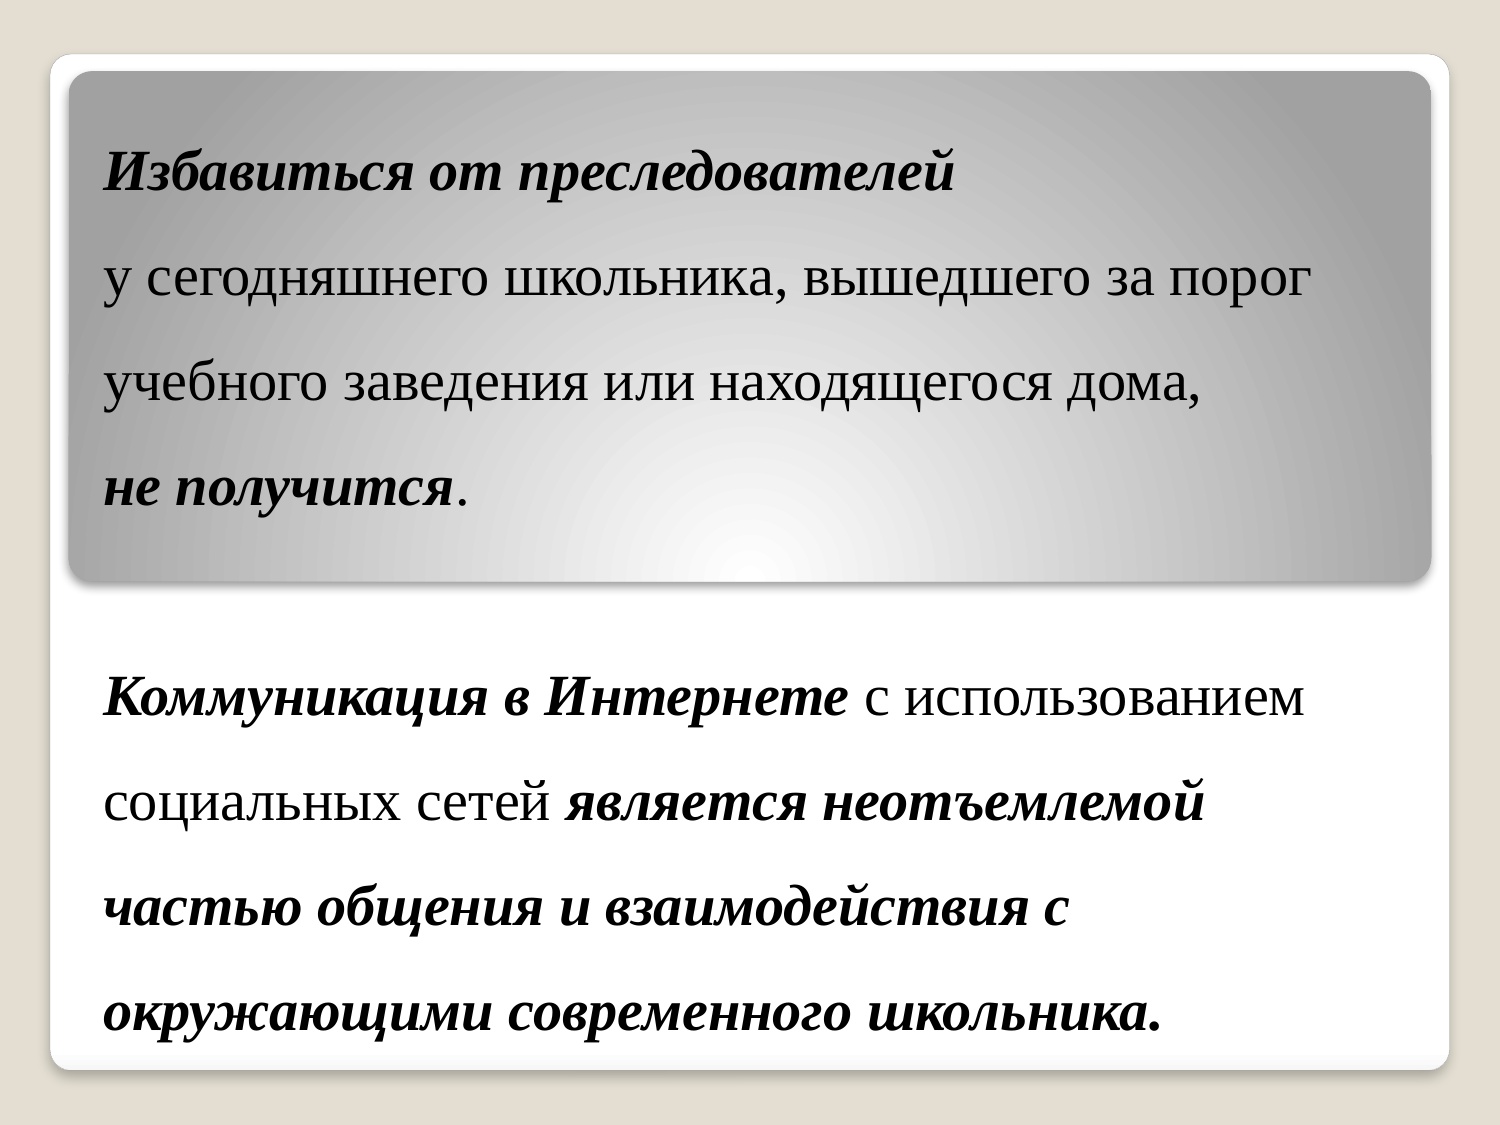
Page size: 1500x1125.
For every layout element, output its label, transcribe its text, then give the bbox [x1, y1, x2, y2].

text_box Избавиться от преследователей у сегодняшнего школьника, вышедшего за порог учебного заведения или находящегося дома, не получится. Коммуникация в Интернете с использованием социальных сетей является неотъемлемой частью общения и взаимодействия с окружающими современного школьника. [88, 89, 1388, 1117]
